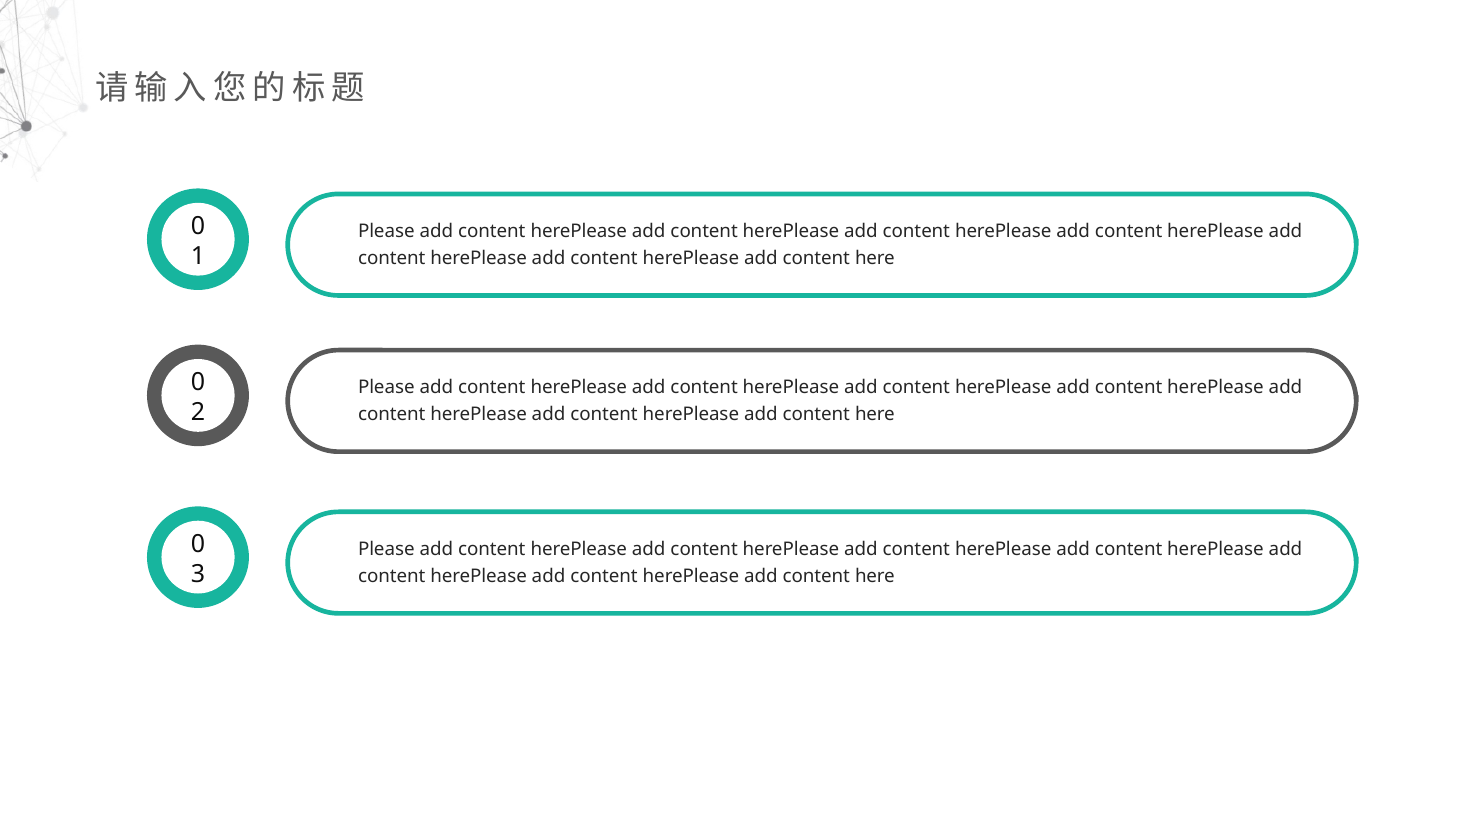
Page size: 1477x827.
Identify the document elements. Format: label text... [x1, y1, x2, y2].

text_box [286, 192, 1358, 297]
text_box Please add content herePlease add content herePlease add content herePlease add content herePlease add content herePlease add content herePlease add content here [347, 526, 1337, 592]
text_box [146, 344, 249, 447]
picture [0, 0, 685, 314]
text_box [146, 188, 249, 290]
text_box 请输入您的标题 [80, 75, 381, 114]
text_box [286, 349, 1358, 453]
text_box [286, 510, 1358, 615]
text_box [146, 506, 249, 608]
text_box Please add content herePlease add content herePlease add content herePlease add content herePlease add content herePlease add content herePlease add content here [347, 208, 1337, 274]
text_box Please add content herePlease add content herePlease add content herePlease add content herePlease add content herePlease add content herePlease add content here [347, 364, 1337, 430]
